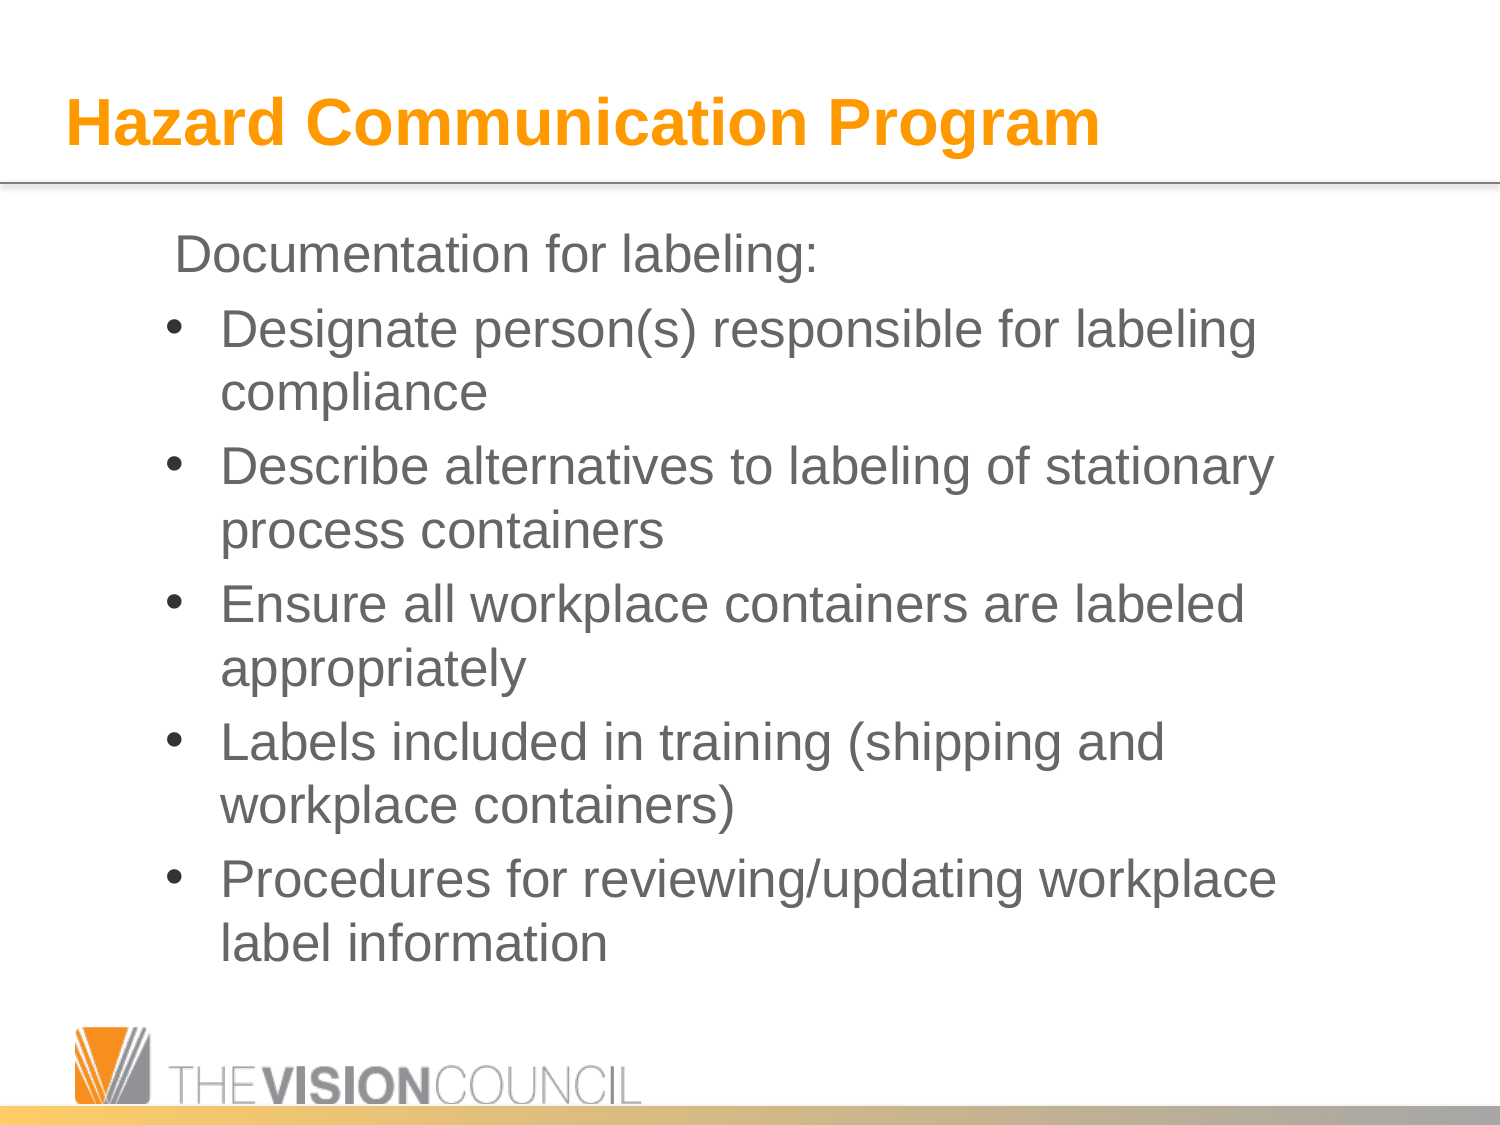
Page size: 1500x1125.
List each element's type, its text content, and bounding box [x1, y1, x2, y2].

list Documentation for labeling: Designate person(s) responsible for labeling compliance Describe alternatives to labeling of stationary process containers Ensure all workplace containers are labeled appropriately Labels included in training (shipping and workplace containers) Procedures for reviewing/updating workplace label information [150, 212, 1350, 988]
title Hazard Communication Program [50, 24, 1463, 213]
